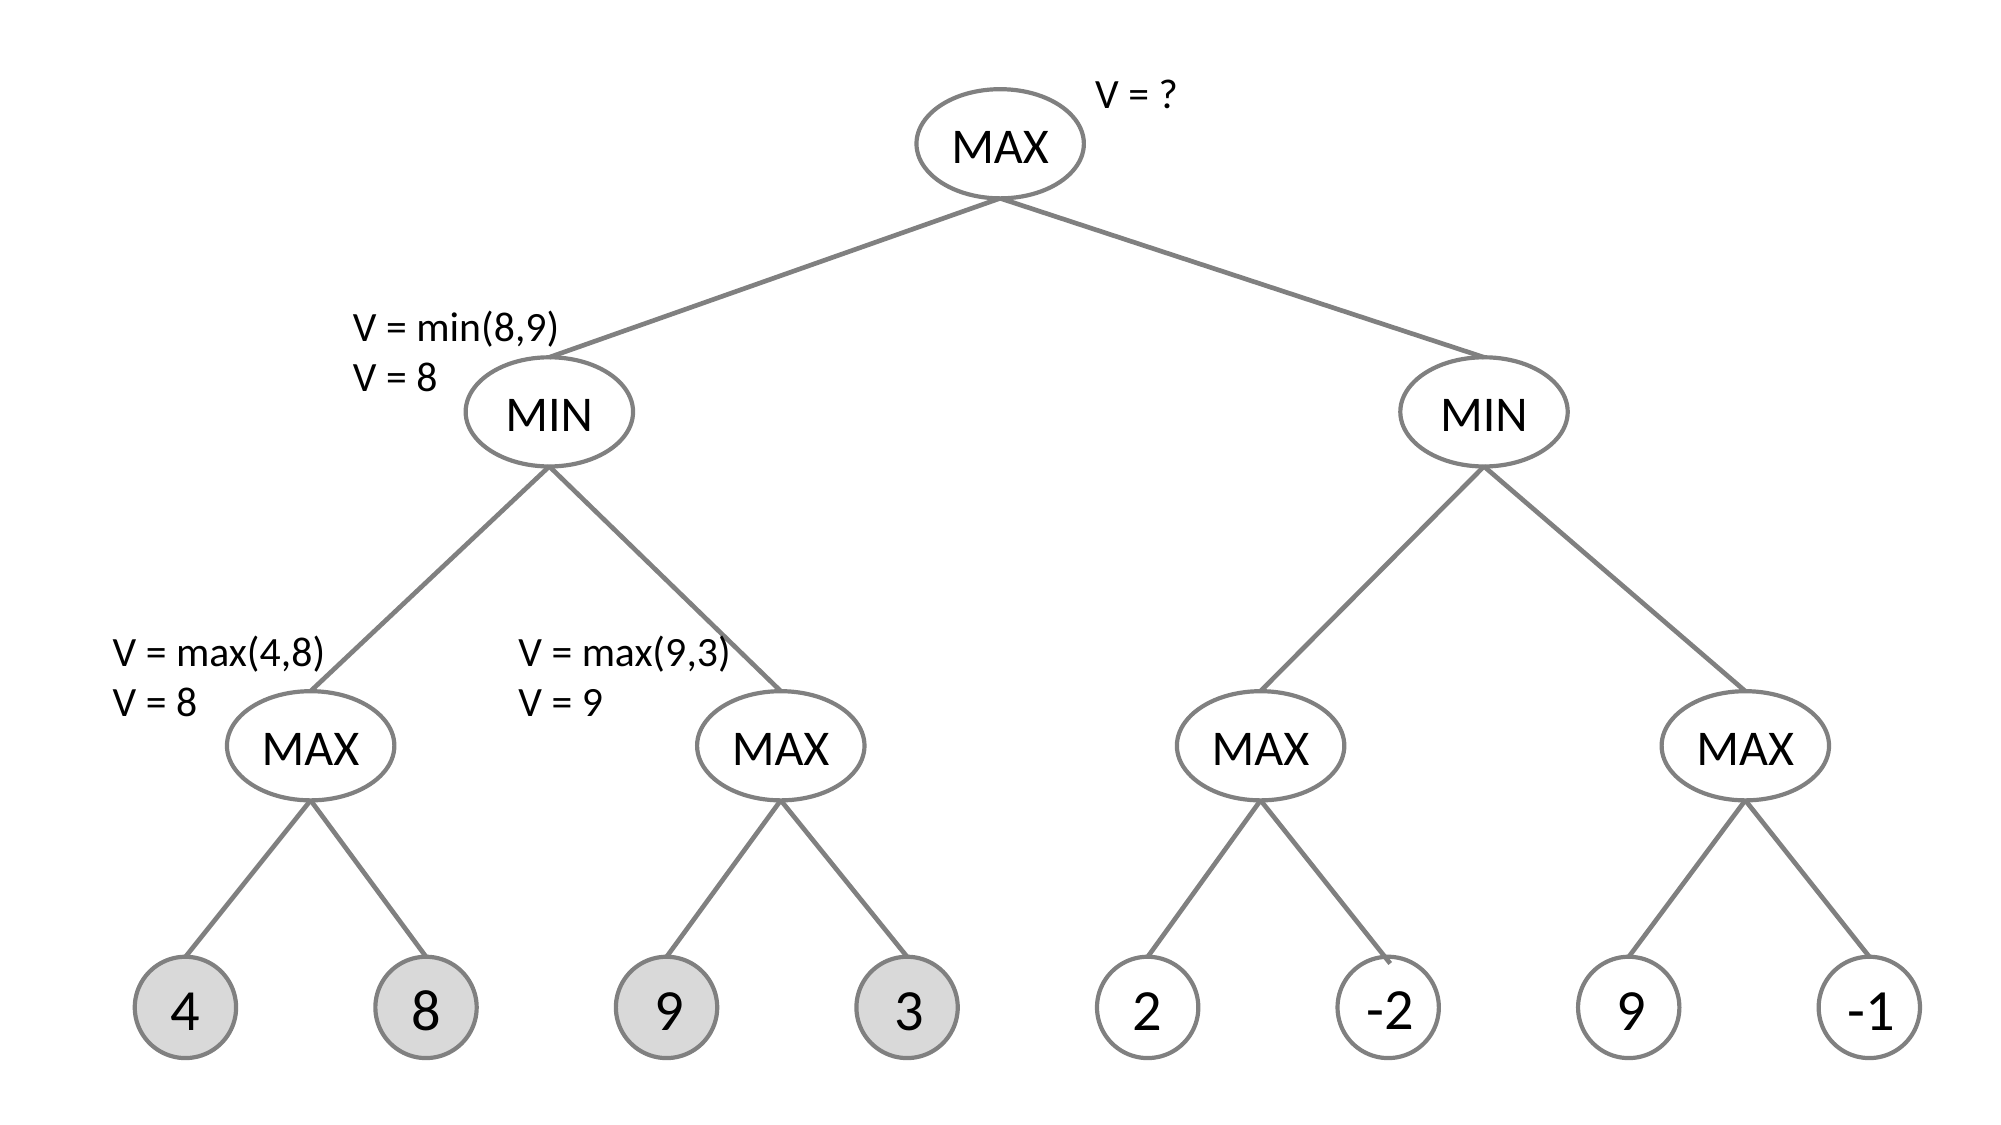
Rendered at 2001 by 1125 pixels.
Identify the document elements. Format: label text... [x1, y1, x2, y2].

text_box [615, 956, 718, 1059]
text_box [1096, 956, 1199, 1059]
text_box V = max(9,3) V = 9 [503, 692, 697, 733]
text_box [1628, 800, 1745, 957]
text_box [549, 466, 781, 692]
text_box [1578, 956, 1680, 1059]
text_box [1661, 691, 1830, 800]
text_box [1400, 357, 1568, 466]
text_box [134, 956, 237, 1059]
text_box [916, 89, 1084, 198]
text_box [375, 956, 477, 1059]
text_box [226, 691, 395, 800]
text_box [1337, 956, 1439, 1059]
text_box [465, 357, 634, 466]
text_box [1176, 691, 1345, 800]
text_box V = max(4,8) V = 8 [97, 617, 310, 733]
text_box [697, 691, 865, 800]
text_box V = ? [1080, 59, 1193, 125]
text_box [856, 956, 958, 1059]
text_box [1260, 800, 1391, 964]
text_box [549, 198, 1000, 358]
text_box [666, 800, 780, 957]
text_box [1000, 198, 1484, 358]
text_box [1484, 466, 1746, 692]
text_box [310, 466, 549, 692]
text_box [1818, 956, 1920, 1059]
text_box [1147, 800, 1260, 957]
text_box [310, 800, 426, 957]
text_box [1260, 466, 1484, 692]
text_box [185, 800, 310, 957]
text_box V = min(8,9) V = 8 [338, 292, 549, 408]
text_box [780, 800, 908, 957]
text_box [1745, 800, 1870, 957]
